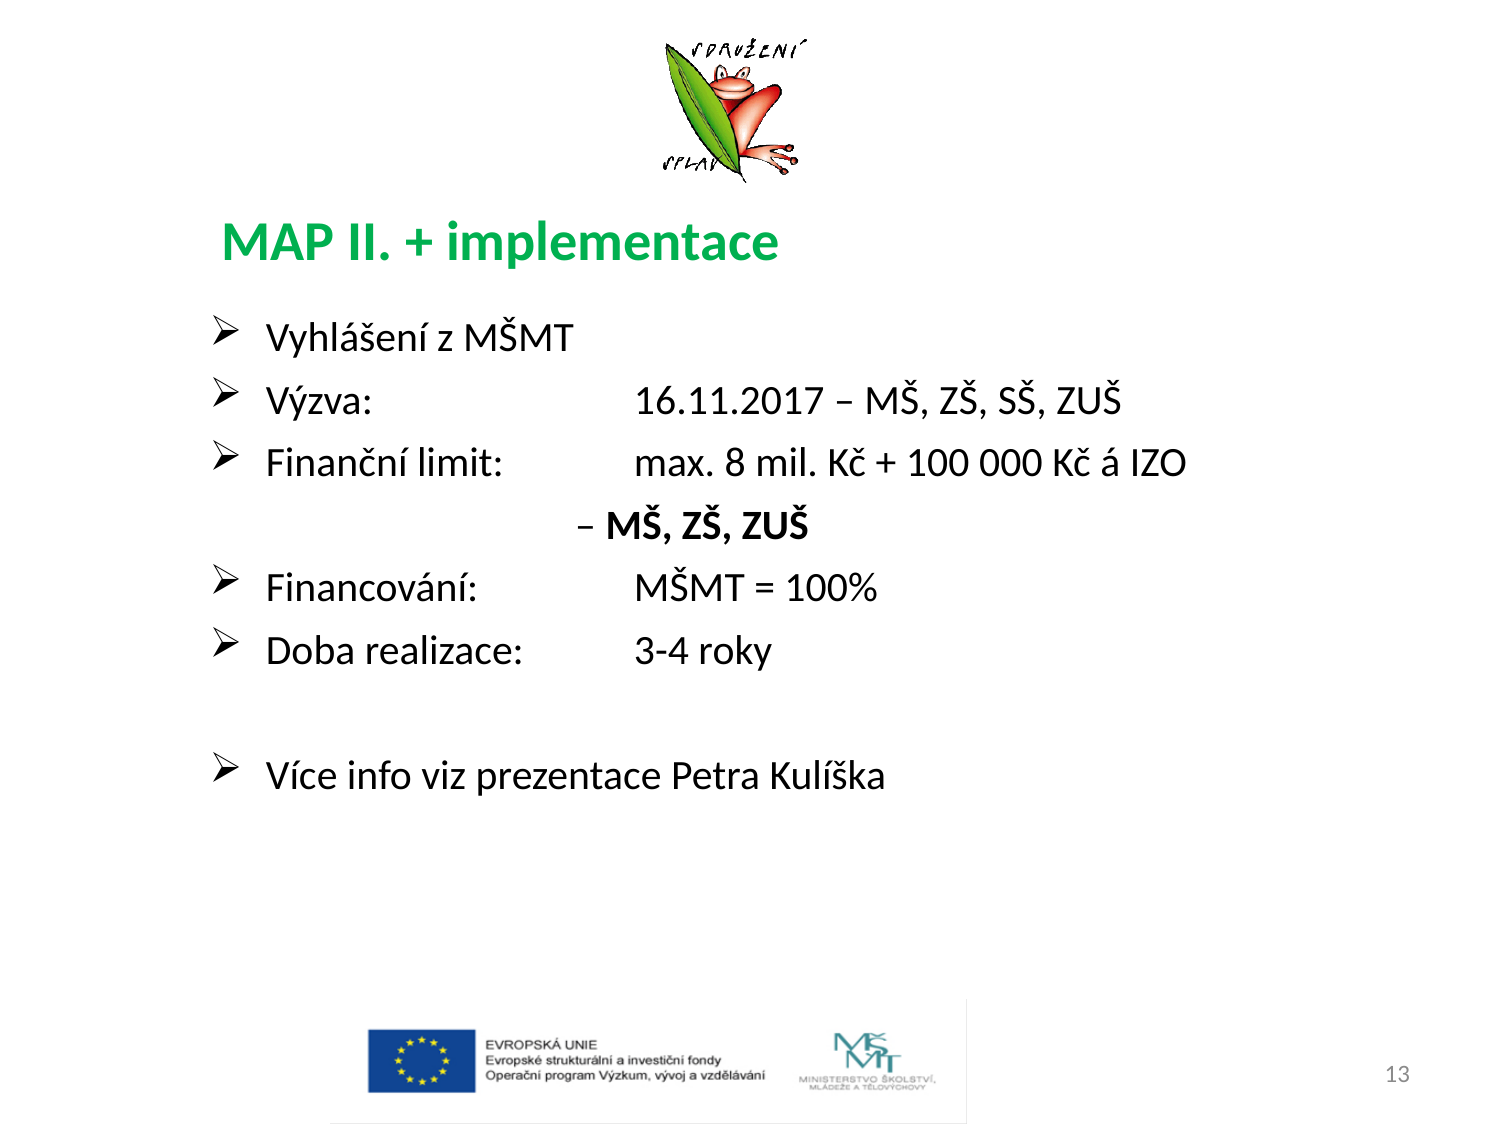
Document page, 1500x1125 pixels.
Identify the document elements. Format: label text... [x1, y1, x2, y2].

text_box Vyhlášení z MŠMT Výzva: 16.11.2017 – MŠ, ZŠ, SŠ, ZUŠ Finanční limit: max. 8 mil. Kč + 100 000 Kč á IZO – MŠ, ZŠ, ZUŠ Financování: MŠMT = 100% Doba realizace: 3-4 roky Více info viz prezentace Petra Kulíška [194, 302, 1365, 806]
text_box MAP II. + implementace [206, 196, 1329, 303]
slide_number 13 [1074, 1042, 1425, 1103]
picture [329, 999, 968, 1125]
picture [655, 30, 816, 190]
